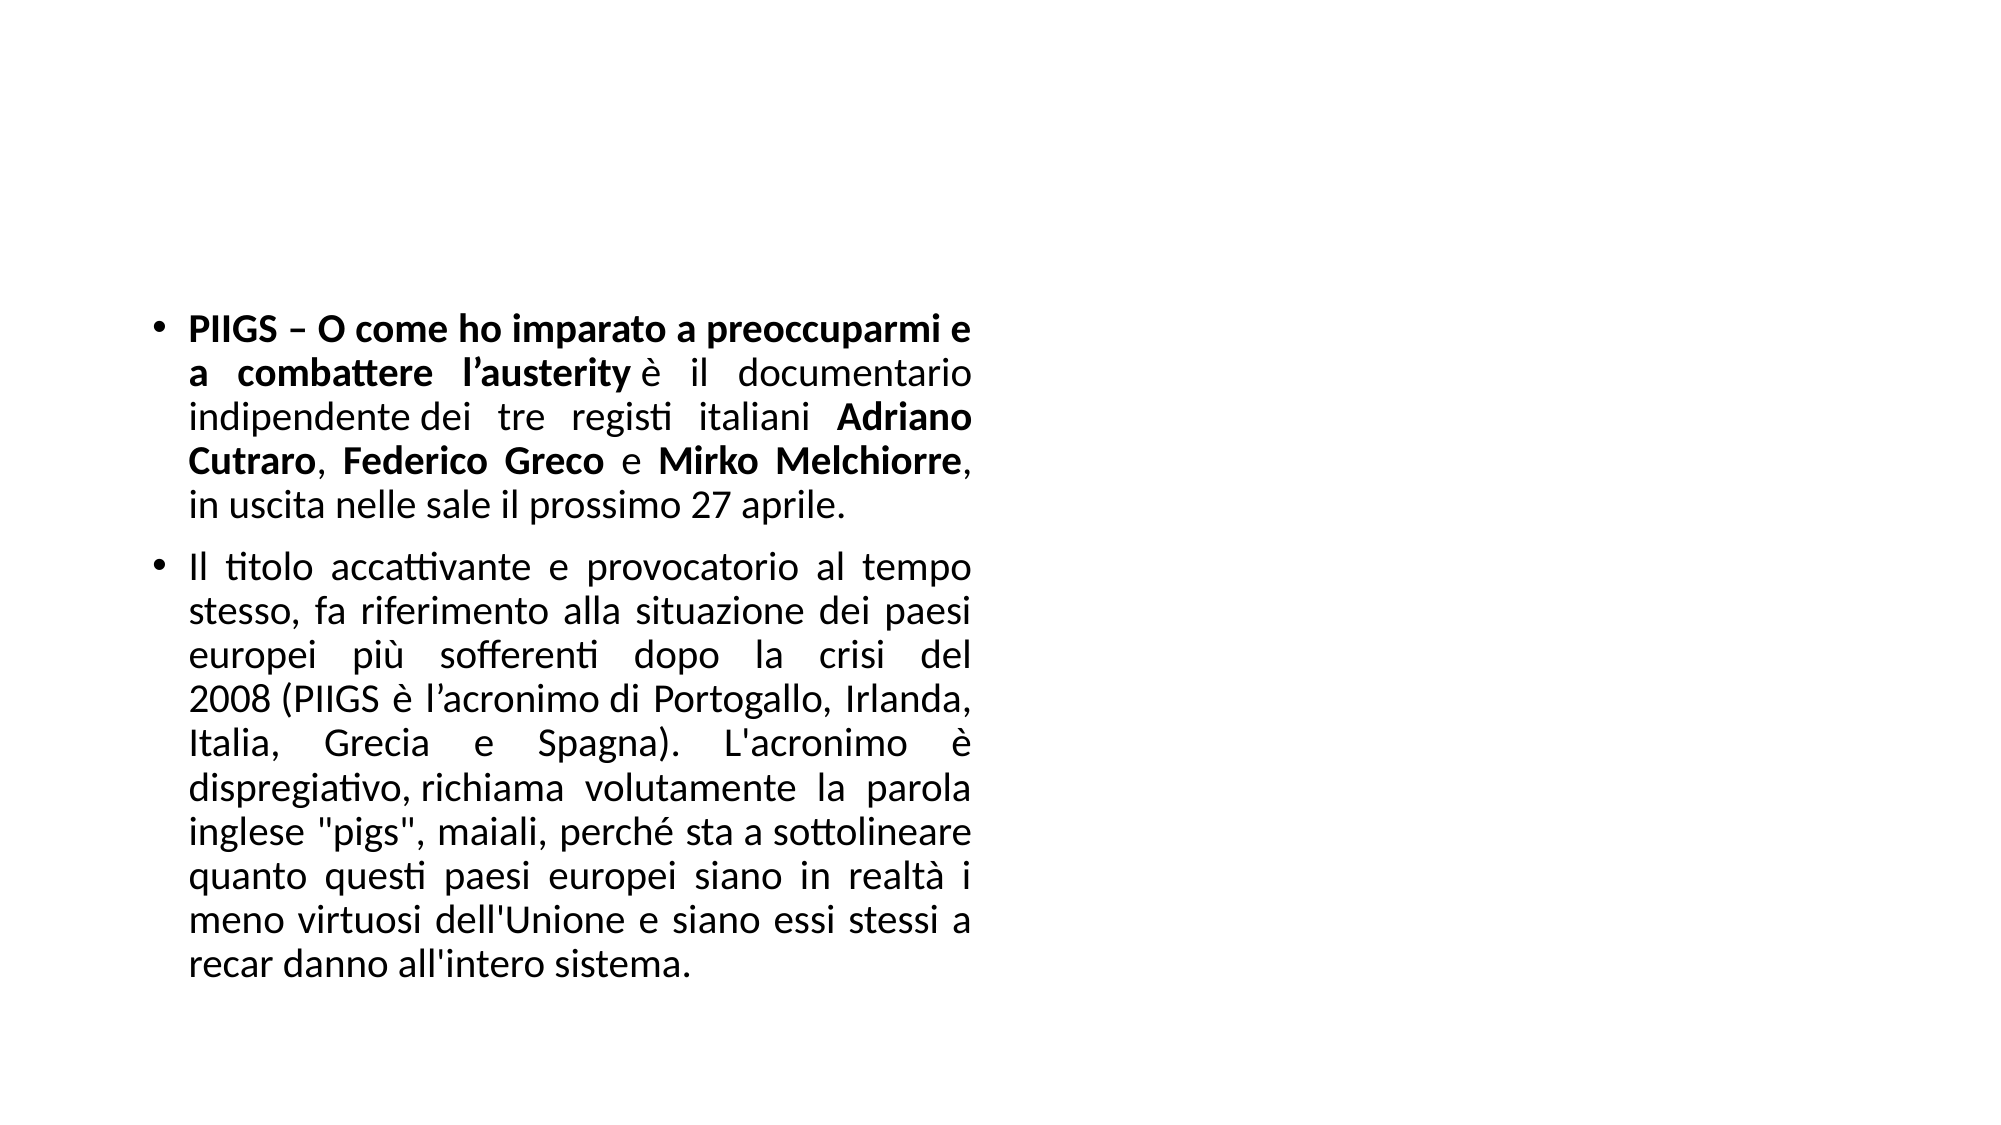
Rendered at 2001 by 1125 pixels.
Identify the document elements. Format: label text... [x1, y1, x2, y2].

list PIIGS – O come ho imparato a preoccuparmi e a combattere l’austerity è il documentario indipendente dei tre registi italiani Adriano Cutraro, Federico Greco e Mirko Melchiorre, in uscita nelle sale il prossimo 27 aprile. Il titolo accattivante e provocatorio al tempo stesso, fa riferimento alla situazione dei paesi europei più sofferenti dopo la crisi del 2008 (PIIGS è l’acronimo di Portogallo, Irlanda, Italia, Grecia e Spagna). L'acronimo è dispregiativo, richiama volutamente la parola inglese "pigs", maiali, perché sta a sottolineare quanto questi paesi europei siano in realtà i meno virtuosi dell'Unione e siano essi stessi a recar danno all'intero sistema. [137, 299, 988, 1014]
